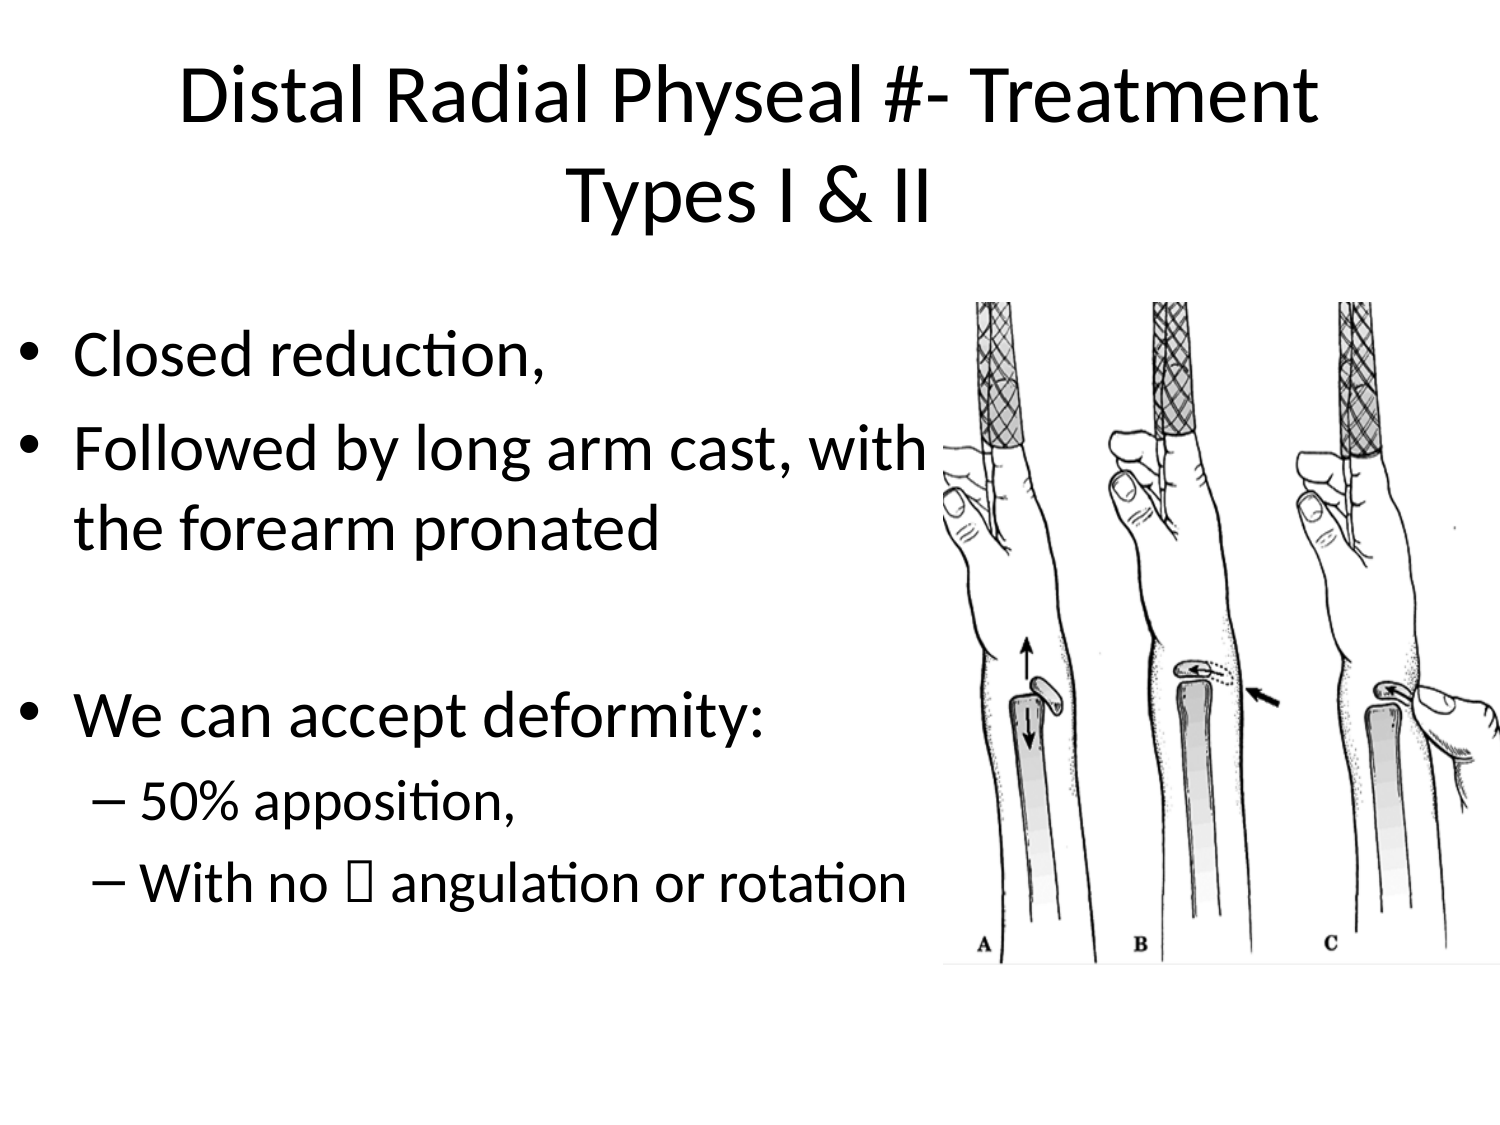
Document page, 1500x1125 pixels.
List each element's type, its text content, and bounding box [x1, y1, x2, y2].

title Distal Radial Physeal #- Treatment Types I & II [0, 45, 1500, 233]
picture [943, 302, 1500, 965]
list Closed reduction, Followed by long arm cast, with the forearm pronated We can accept deformity: 50% apposition, With no  angulation or rotation [2, 302, 1002, 1005]
